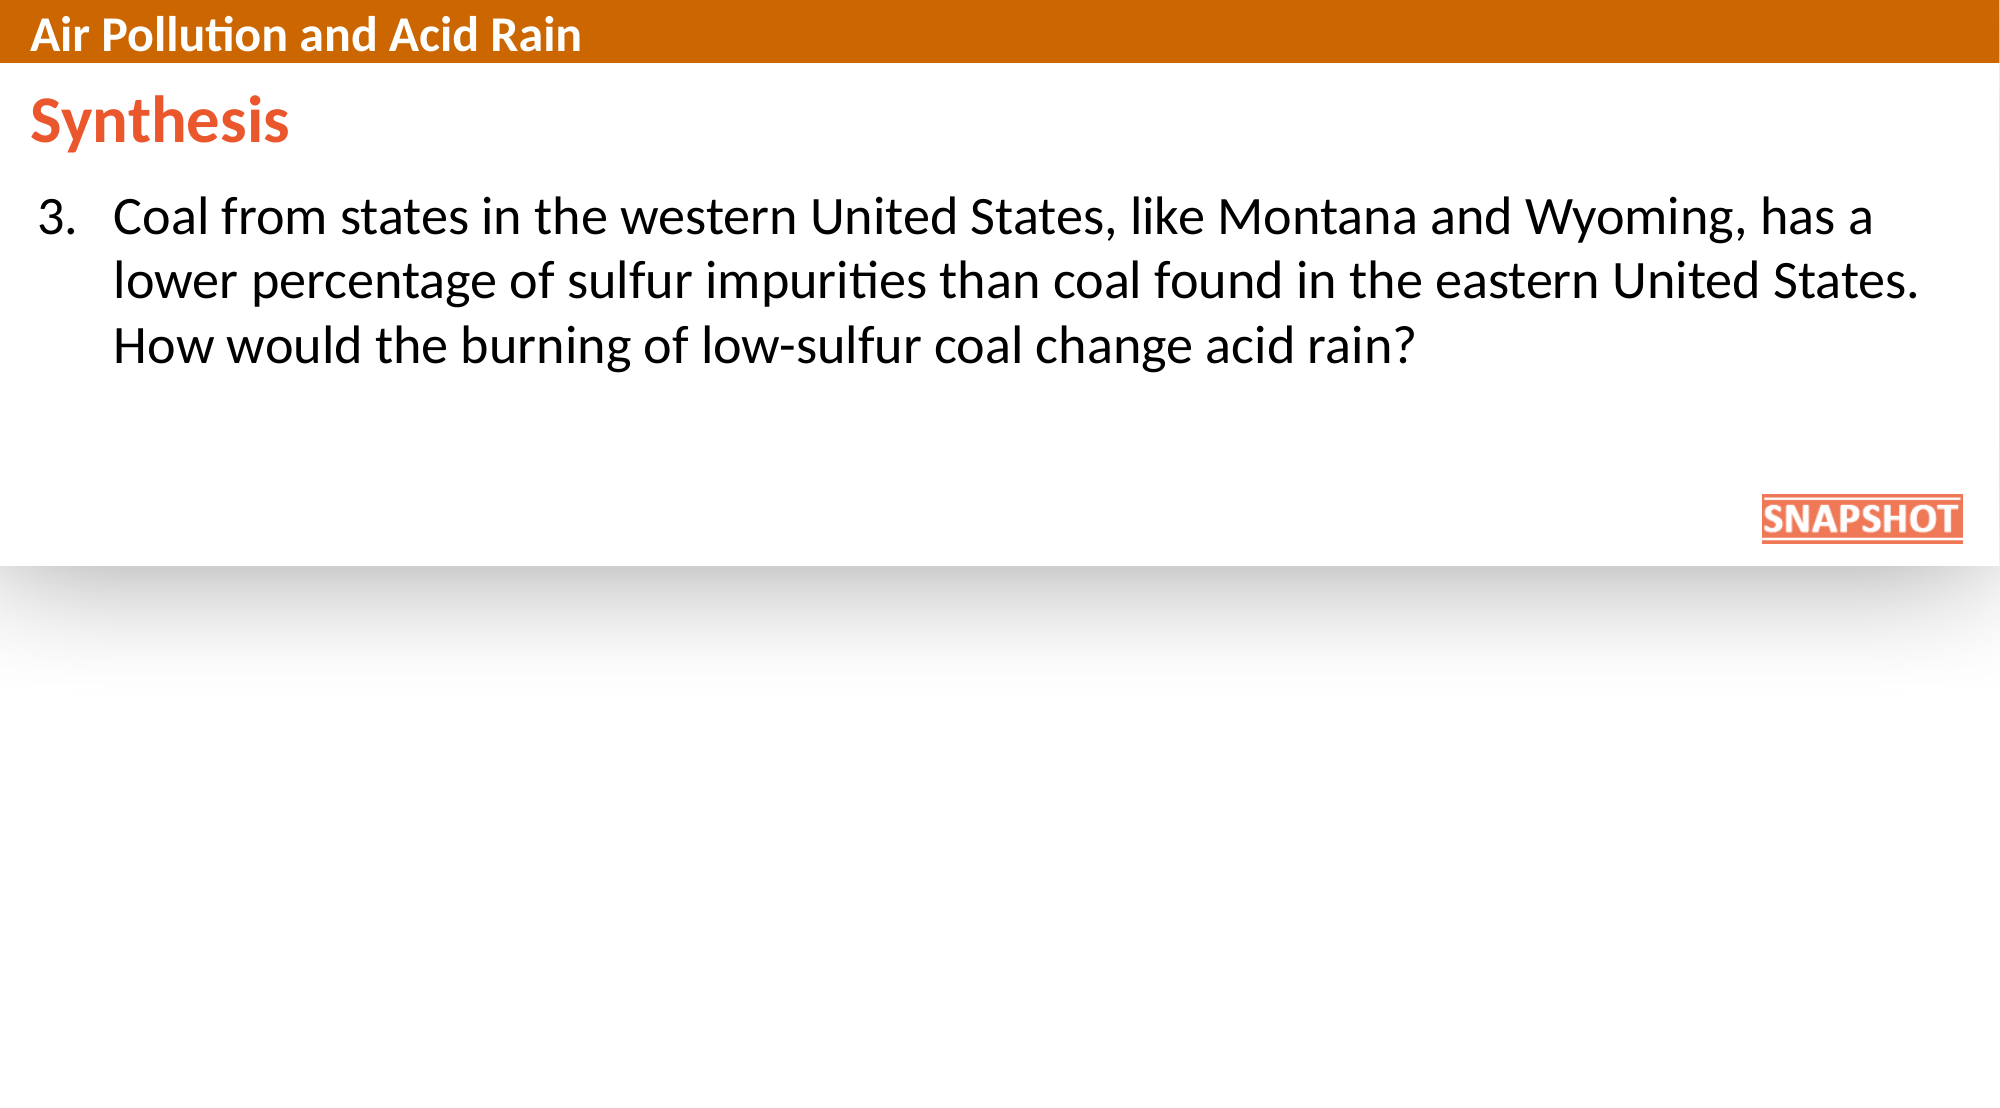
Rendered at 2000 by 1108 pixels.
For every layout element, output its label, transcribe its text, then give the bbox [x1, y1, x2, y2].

picture [1762, 494, 1963, 544]
text_box Synthesis [30, 75, 291, 156]
text_box [0, 63, 2000, 566]
text_box Coal from states in the western United States, like Montana and Wyoming, has a lower percentage of sulfur impurities than coal found in the eastern United States. How would the burning of low-sulfur coal change acid rain? [37, 179, 1938, 375]
text_box Air Pollution and Acid Rain [0, 1, 2000, 62]
